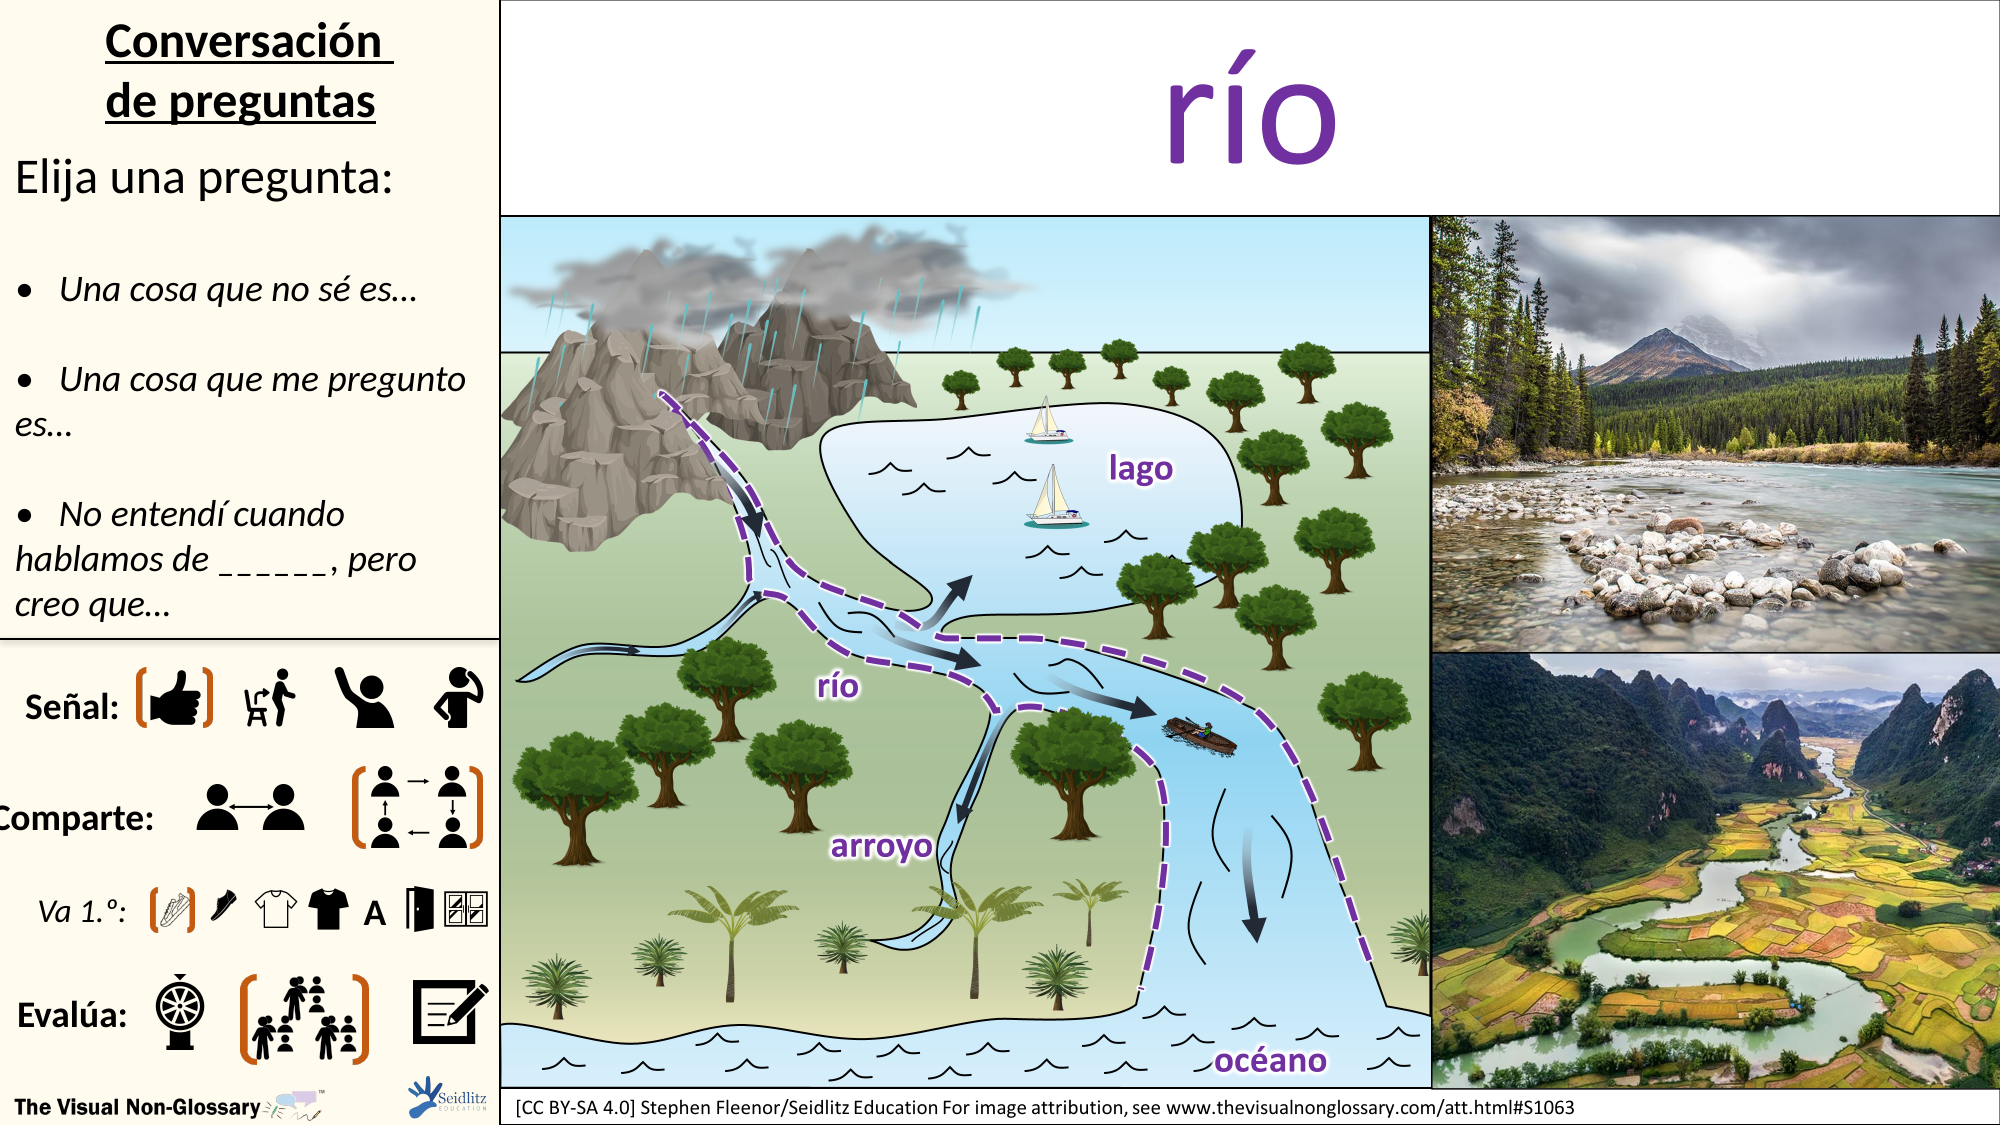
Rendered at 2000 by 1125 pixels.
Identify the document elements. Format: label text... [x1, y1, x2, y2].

picture [202, 886, 241, 925]
picture [305, 886, 352, 932]
text_box Evalúa: [2, 982, 137, 1043]
picture [428, 667, 490, 728]
text_box A [348, 880, 402, 941]
text_box • Una cosa que no sé es… • Una cosa que me pregunto es… • No entendí cuando hablamos de ______, pero creo que… [0, 211, 494, 632]
picture [194, 784, 307, 830]
picture [334, 667, 395, 728]
picture [499, 0, 2000, 1125]
picture [149, 886, 196, 934]
picture [239, 667, 301, 728]
picture [0, 1084, 328, 1125]
picture [253, 886, 299, 932]
text_box Elija una pregunta: [0, 135, 494, 211]
picture [352, 766, 484, 850]
text_box Señal: [10, 674, 135, 735]
picture [397, 886, 490, 932]
text_box Comparte: [0, 785, 170, 846]
text_box Conversación de preguntas [90, 0, 409, 135]
picture [413, 974, 490, 1051]
text_box Va 1.º: [22, 881, 143, 937]
picture [239, 974, 370, 1066]
picture [403, 1073, 495, 1125]
picture [142, 974, 218, 1051]
picture [136, 667, 214, 728]
